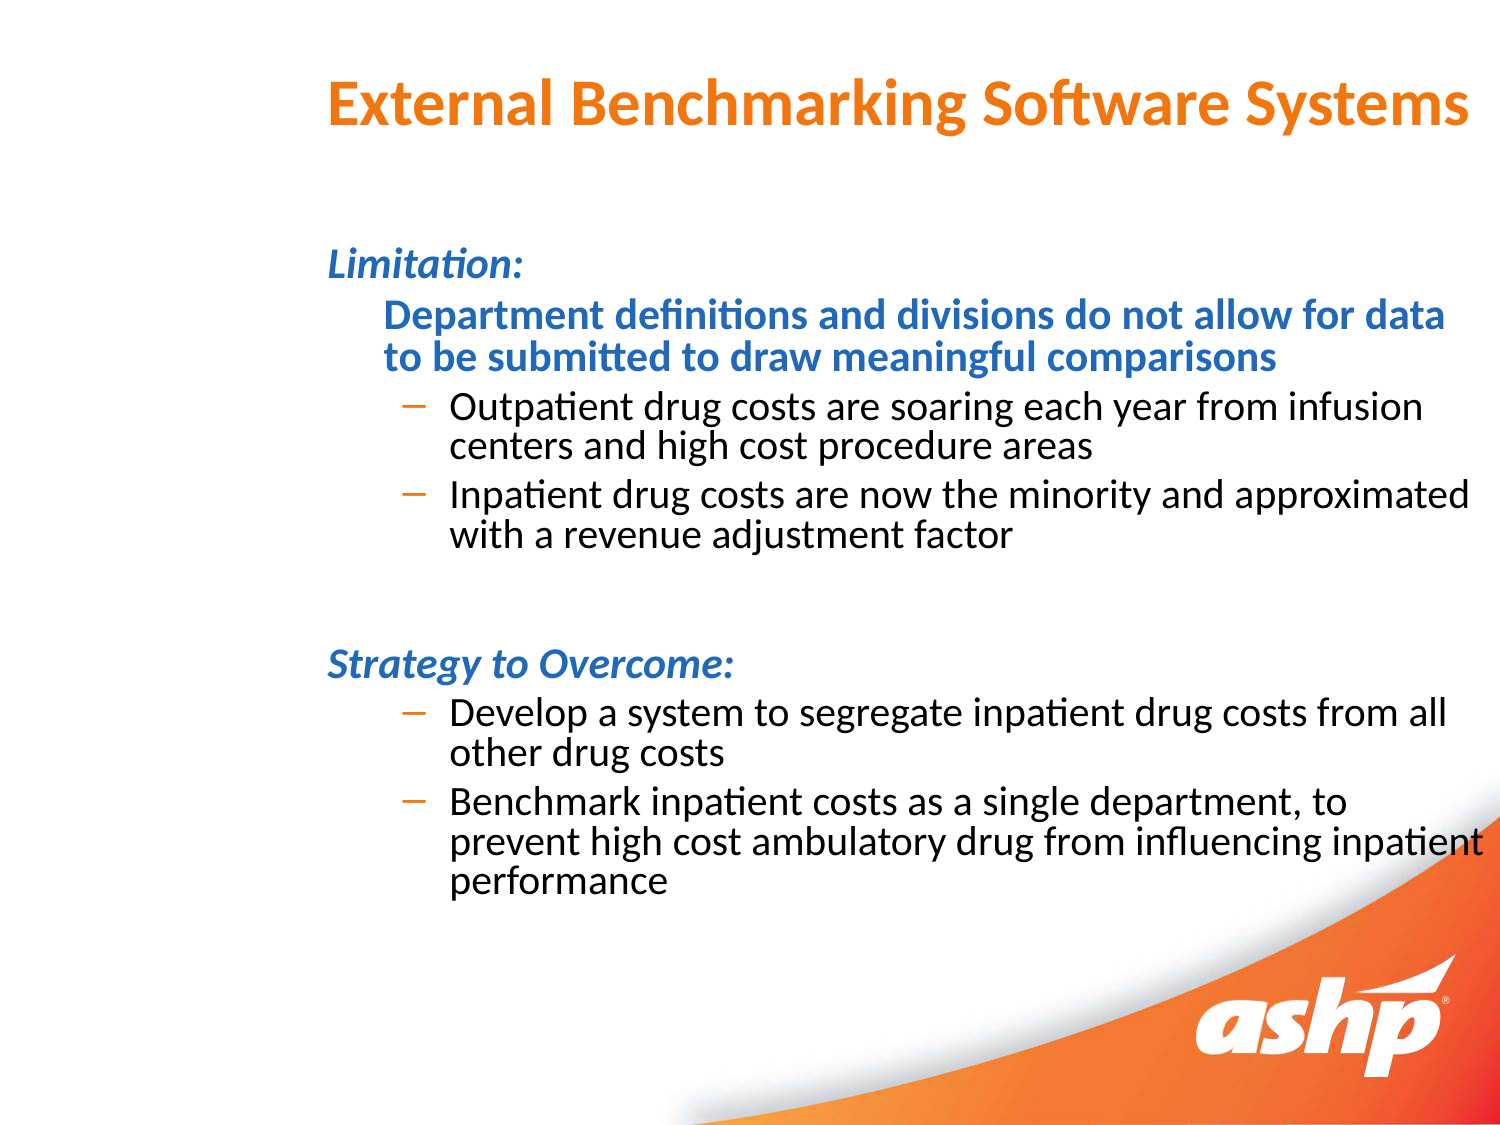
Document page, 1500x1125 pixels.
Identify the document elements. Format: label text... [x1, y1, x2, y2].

title External Benchmarking Software Systems [312, 5, 1500, 193]
list Limitation: Department definitions and divisions do not allow for data to be submitted to draw meaningful comparisons Outpatient drug costs are soaring each year from infusion centers and high cost procedure areas Inpatient drug costs are now the minority and approximated with a revenue adjustment factor Strategy to Overcome: Develop a system to segregate inpatient drug costs from all other drug costs Benchmark inpatient costs as a single department, to prevent high cost ambulatory drug from influencing inpatient performance [312, 237, 1500, 1075]
picture [0, 0, 1500, 1125]
